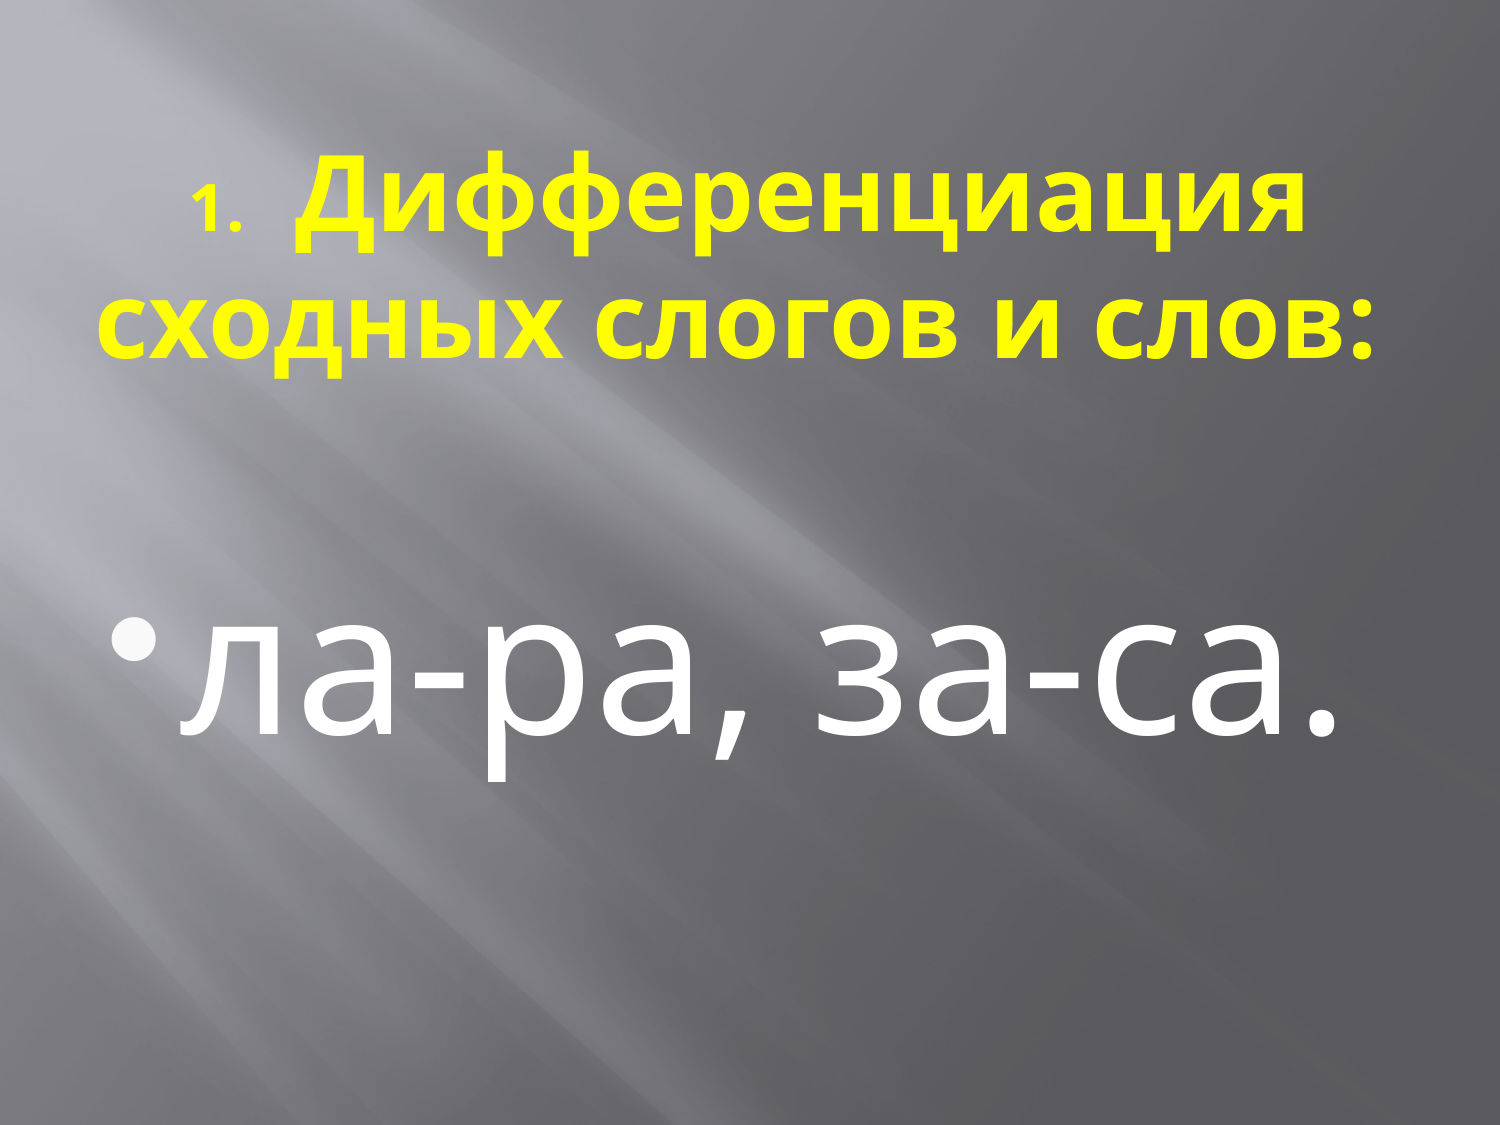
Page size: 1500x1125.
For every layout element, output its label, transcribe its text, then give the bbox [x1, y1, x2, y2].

list ла-ра, за-са. [75, 527, 1425, 1035]
title 1. Дифференциация сходных слогов и слов: [75, 82, 1425, 527]
